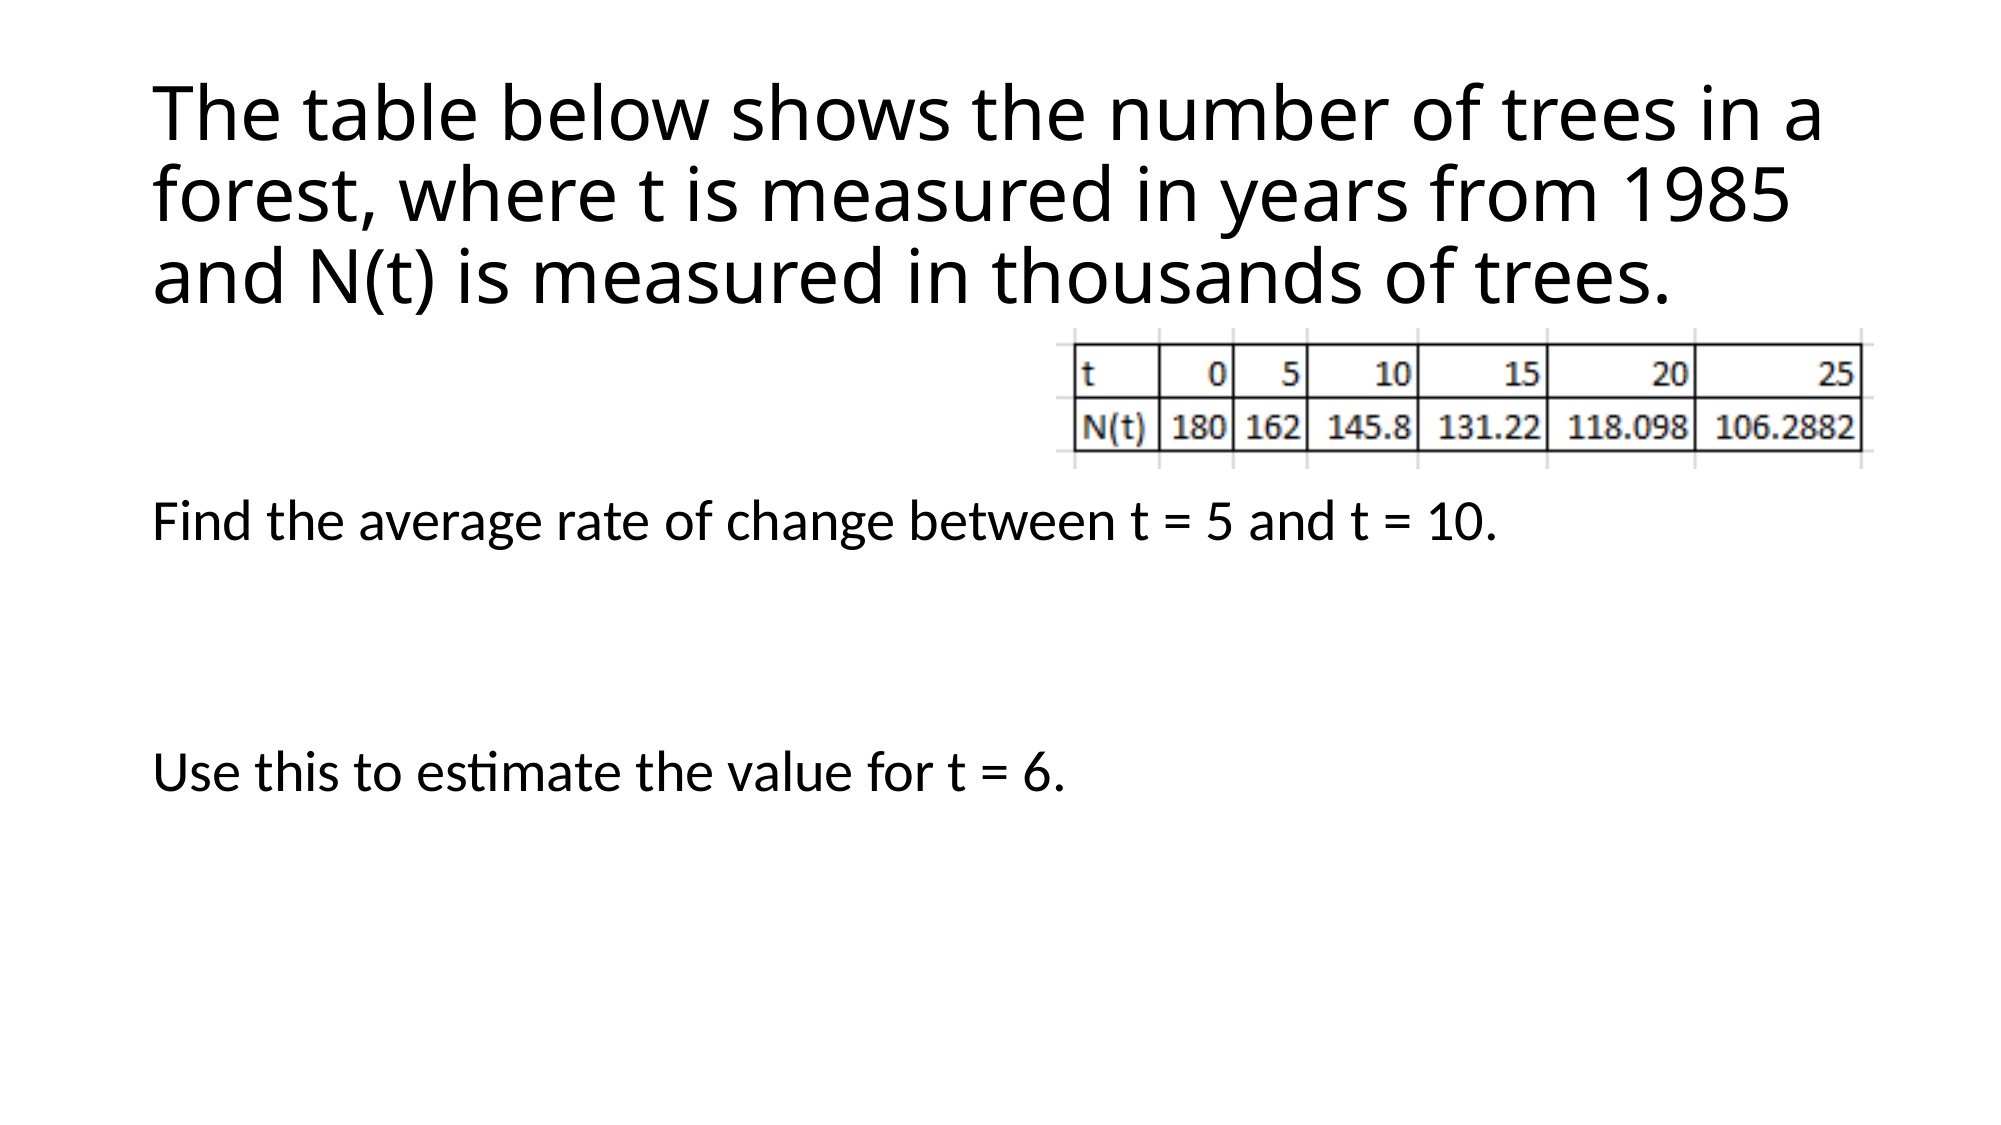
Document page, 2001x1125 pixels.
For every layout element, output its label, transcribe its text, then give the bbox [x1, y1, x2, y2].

list Find the average rate of change between t = 5 and t = 10. Use this to estimate the value for t = 6. [137, 482, 1863, 1014]
picture [1056, 328, 1874, 469]
title The table below shows the number of trees in a forest, where t is measured in years from 1985 and N(t) is measured in thousands of trees. [137, 66, 1863, 329]
